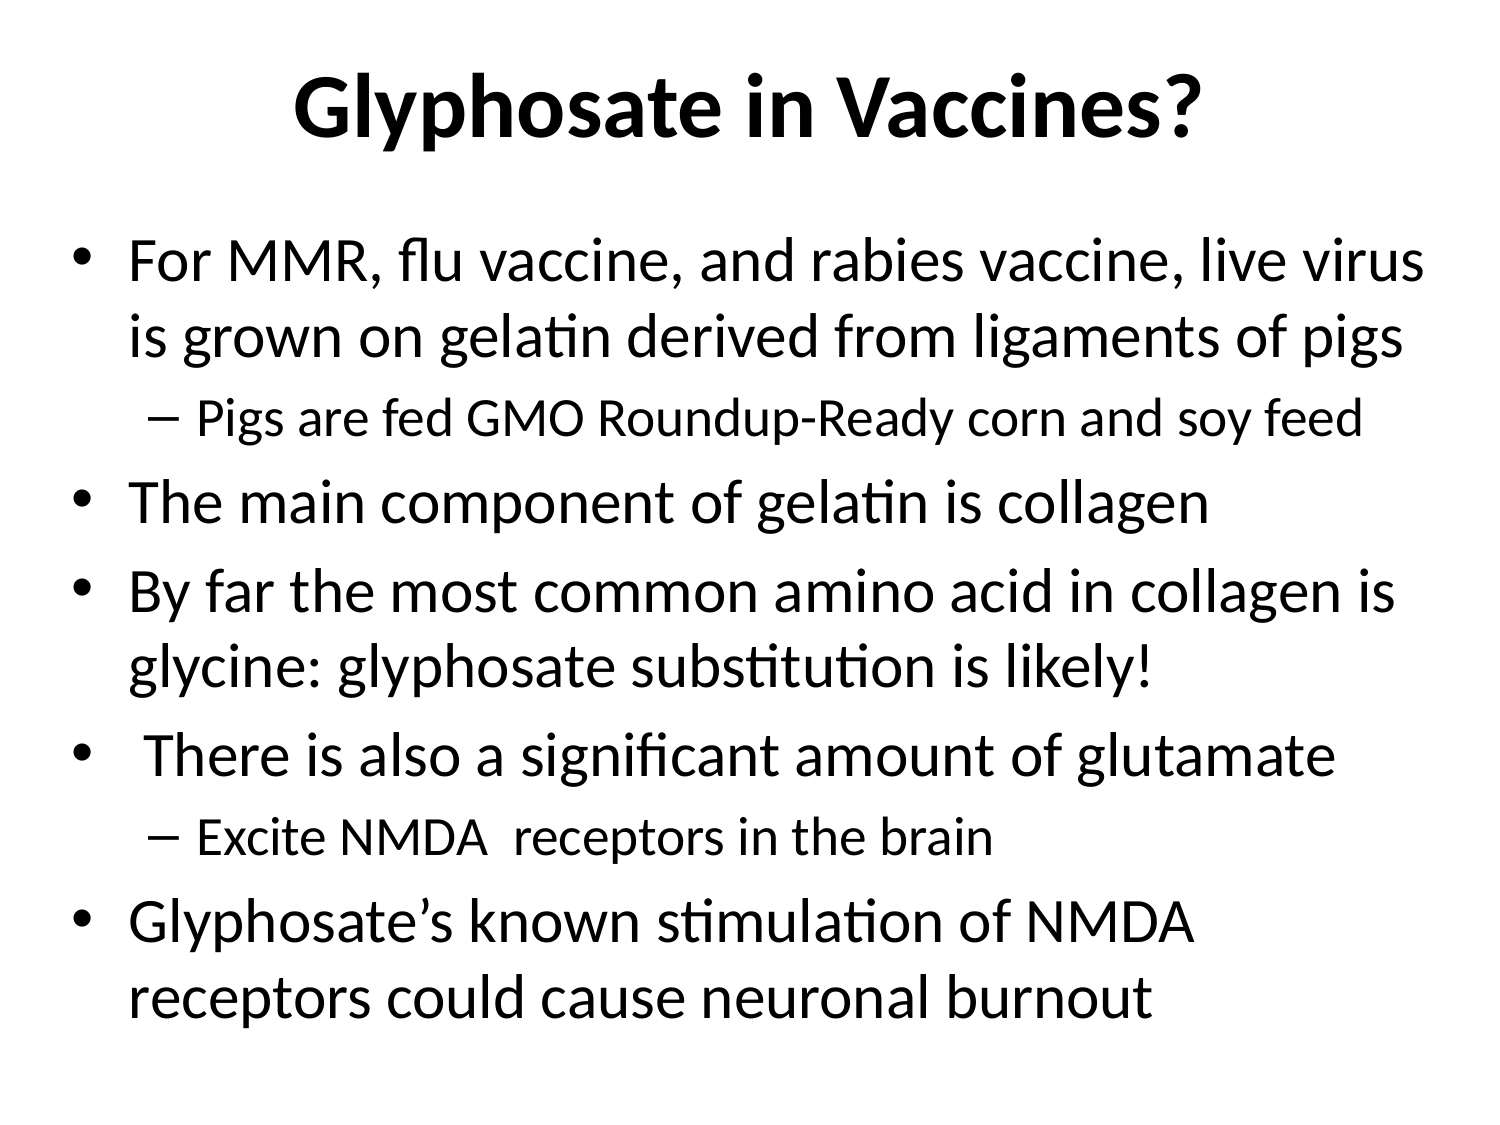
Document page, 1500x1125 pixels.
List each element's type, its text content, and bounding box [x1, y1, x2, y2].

list For MMR, flu vaccine, and rabies vaccine, live virus is grown on gelatin derived from ligaments of pigs Pigs are fed GMO Roundup-Ready corn and soy feed The main component of gelatin is collagen By far the most common amino acid in collagen is glycine: glyphosate substitution is likely! There is also a significant amount of glutamate Excite NMDA receptors in the brain Glyphosate’s known stimulation of NMDA receptors could cause neuronal burnout [56, 210, 1459, 1070]
title Glyphosate in Vaccines? [75, 7, 1425, 195]
